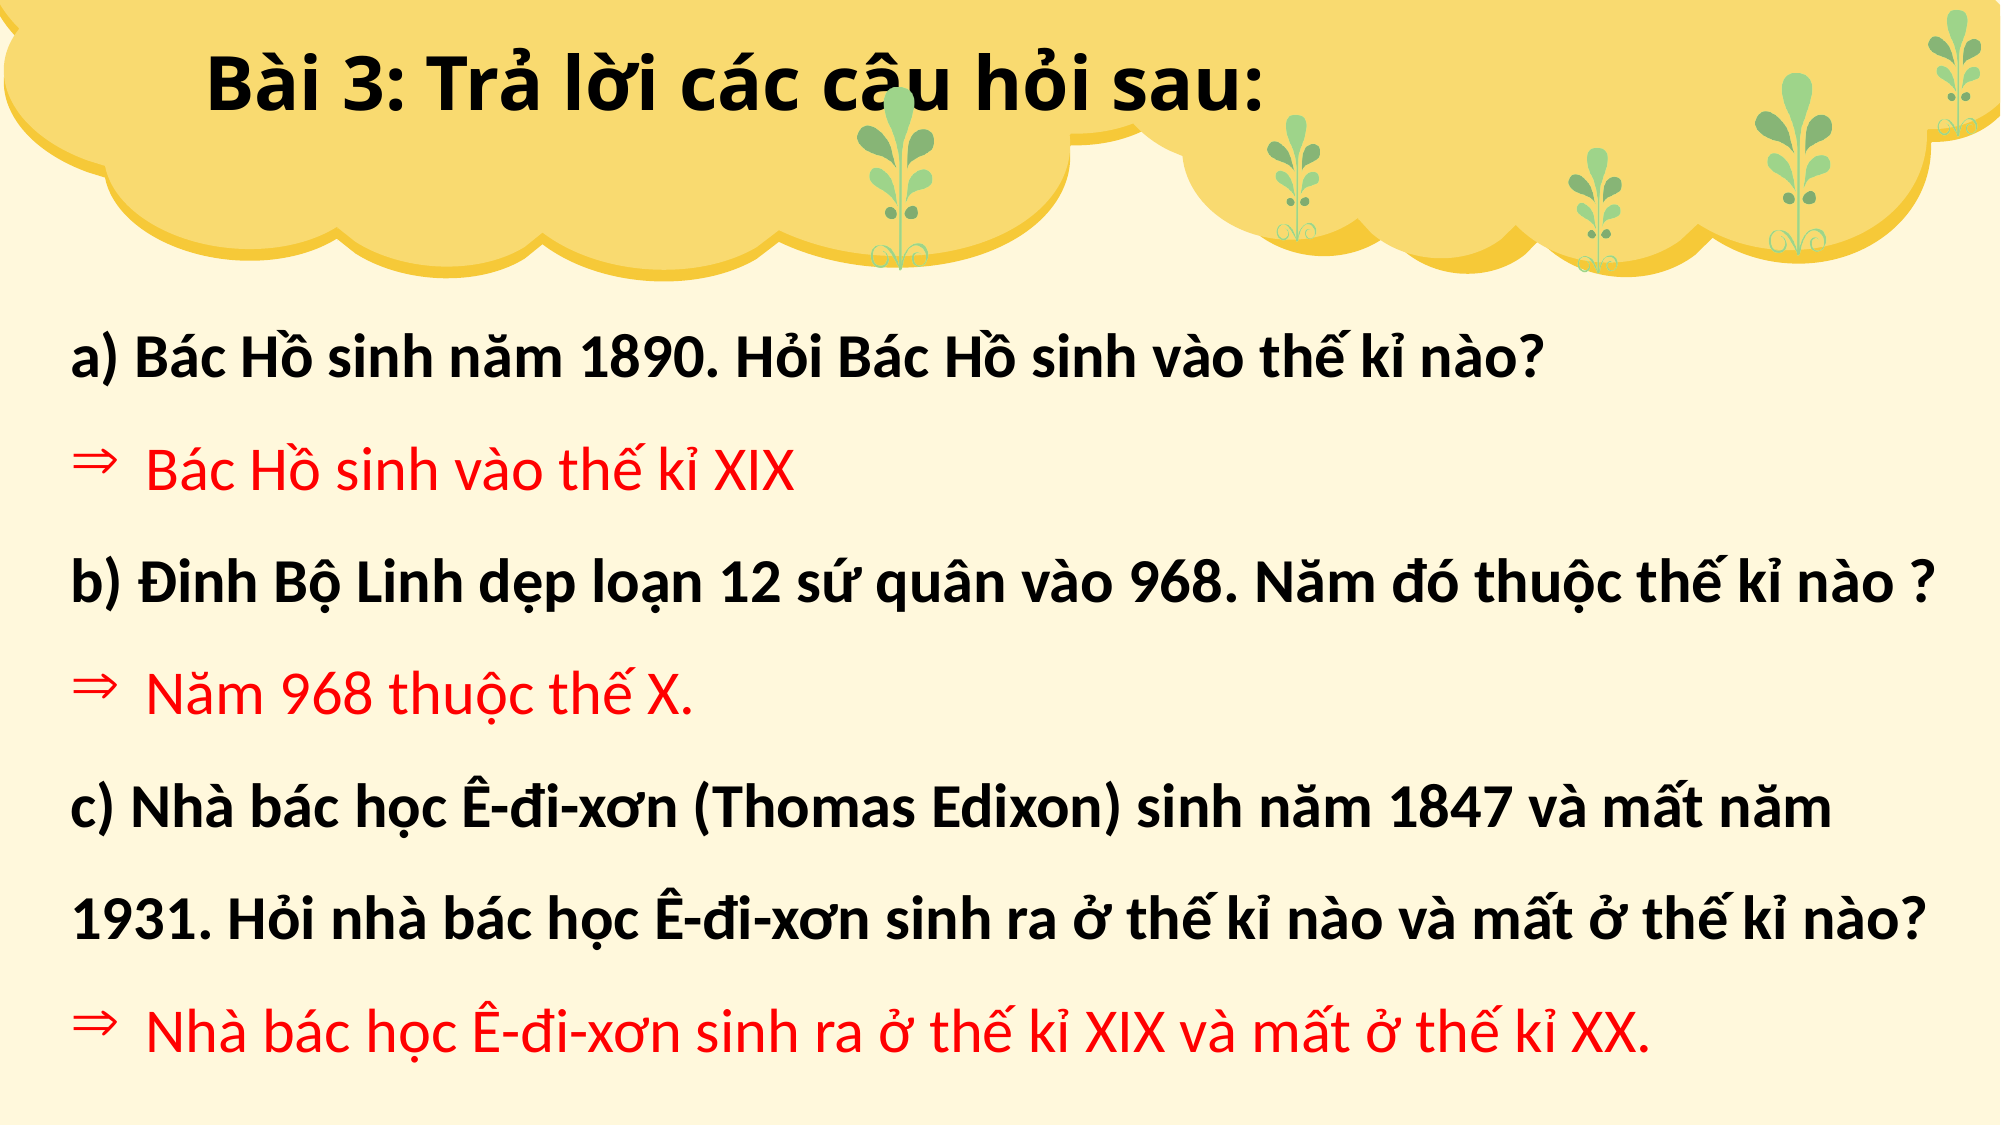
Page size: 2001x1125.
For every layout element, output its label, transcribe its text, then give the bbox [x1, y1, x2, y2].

picture [1568, 147, 1622, 275]
picture [857, 87, 934, 271]
text_box a) Bác Hồ sinh năm 1890. Hỏi Bác Hồ sinh vào thế kỉ nào? Bác Hồ sinh vào thế kỉ XIX b) Đinh Bộ Linh dẹp loạn 12 sứ quân vào 968. Năm đó thuộc thế kỉ nào ? Năm 968 thuộc thế X. c) Nhà bác học Ê-đi-xơn (Thomas Edixon) sinh năm 1847 và mất năm 1931. Hỏi nhà bác học Ê-đi-xơn sinh ra ở thế kỉ nào và mất ở thế kỉ nào? Nhà bác học Ê-đi-xơn sinh ra ở thế kỉ XIX và mất ở thế kỉ XX. [55, 270, 1967, 1125]
picture [1928, 9, 1981, 137]
picture [1267, 114, 1320, 242]
text_box Bài 3: Trả lời các câu hỏi sau: [0, 28, 1472, 134]
picture [1755, 73, 1831, 256]
